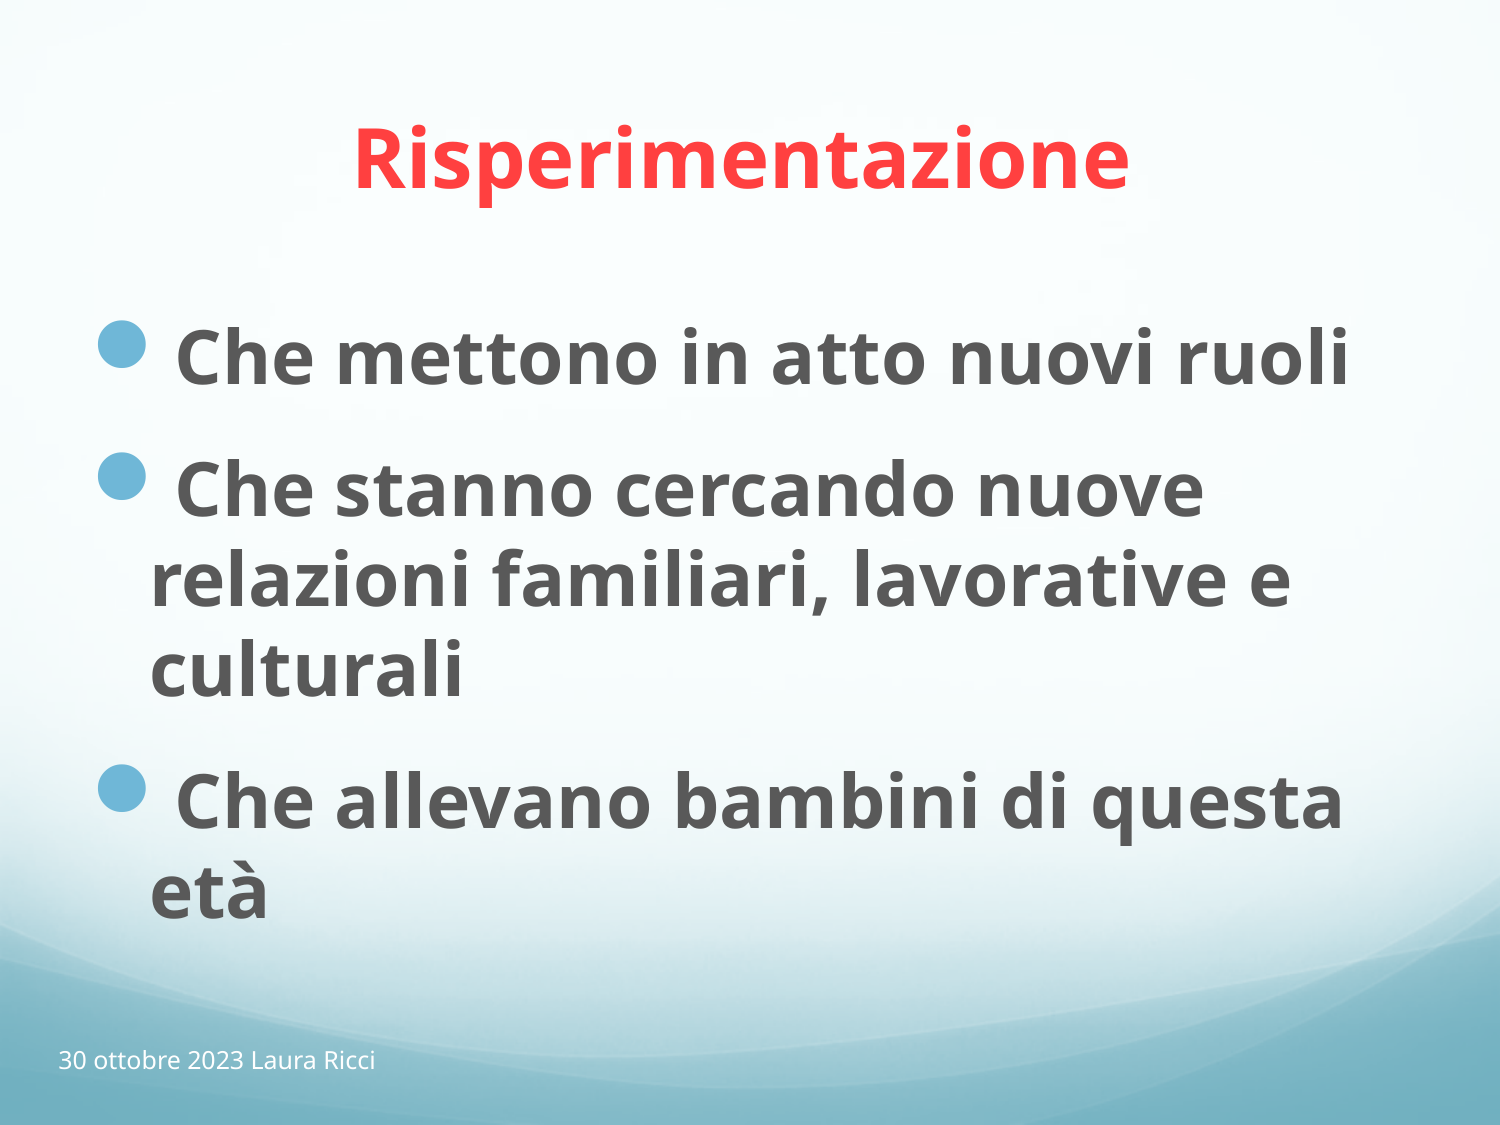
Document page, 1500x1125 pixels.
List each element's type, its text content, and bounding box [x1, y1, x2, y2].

list Che mettono in atto nuovi ruoli Che stanno cercando nuove relazioni familiari, lavorative e culturali Che allevano bambini di questa età [76, 302, 1450, 1013]
title Risperimentazione [242, 96, 1243, 213]
footer 30 ottobre 2023 Laura Ricci [43, 1029, 838, 1090]
